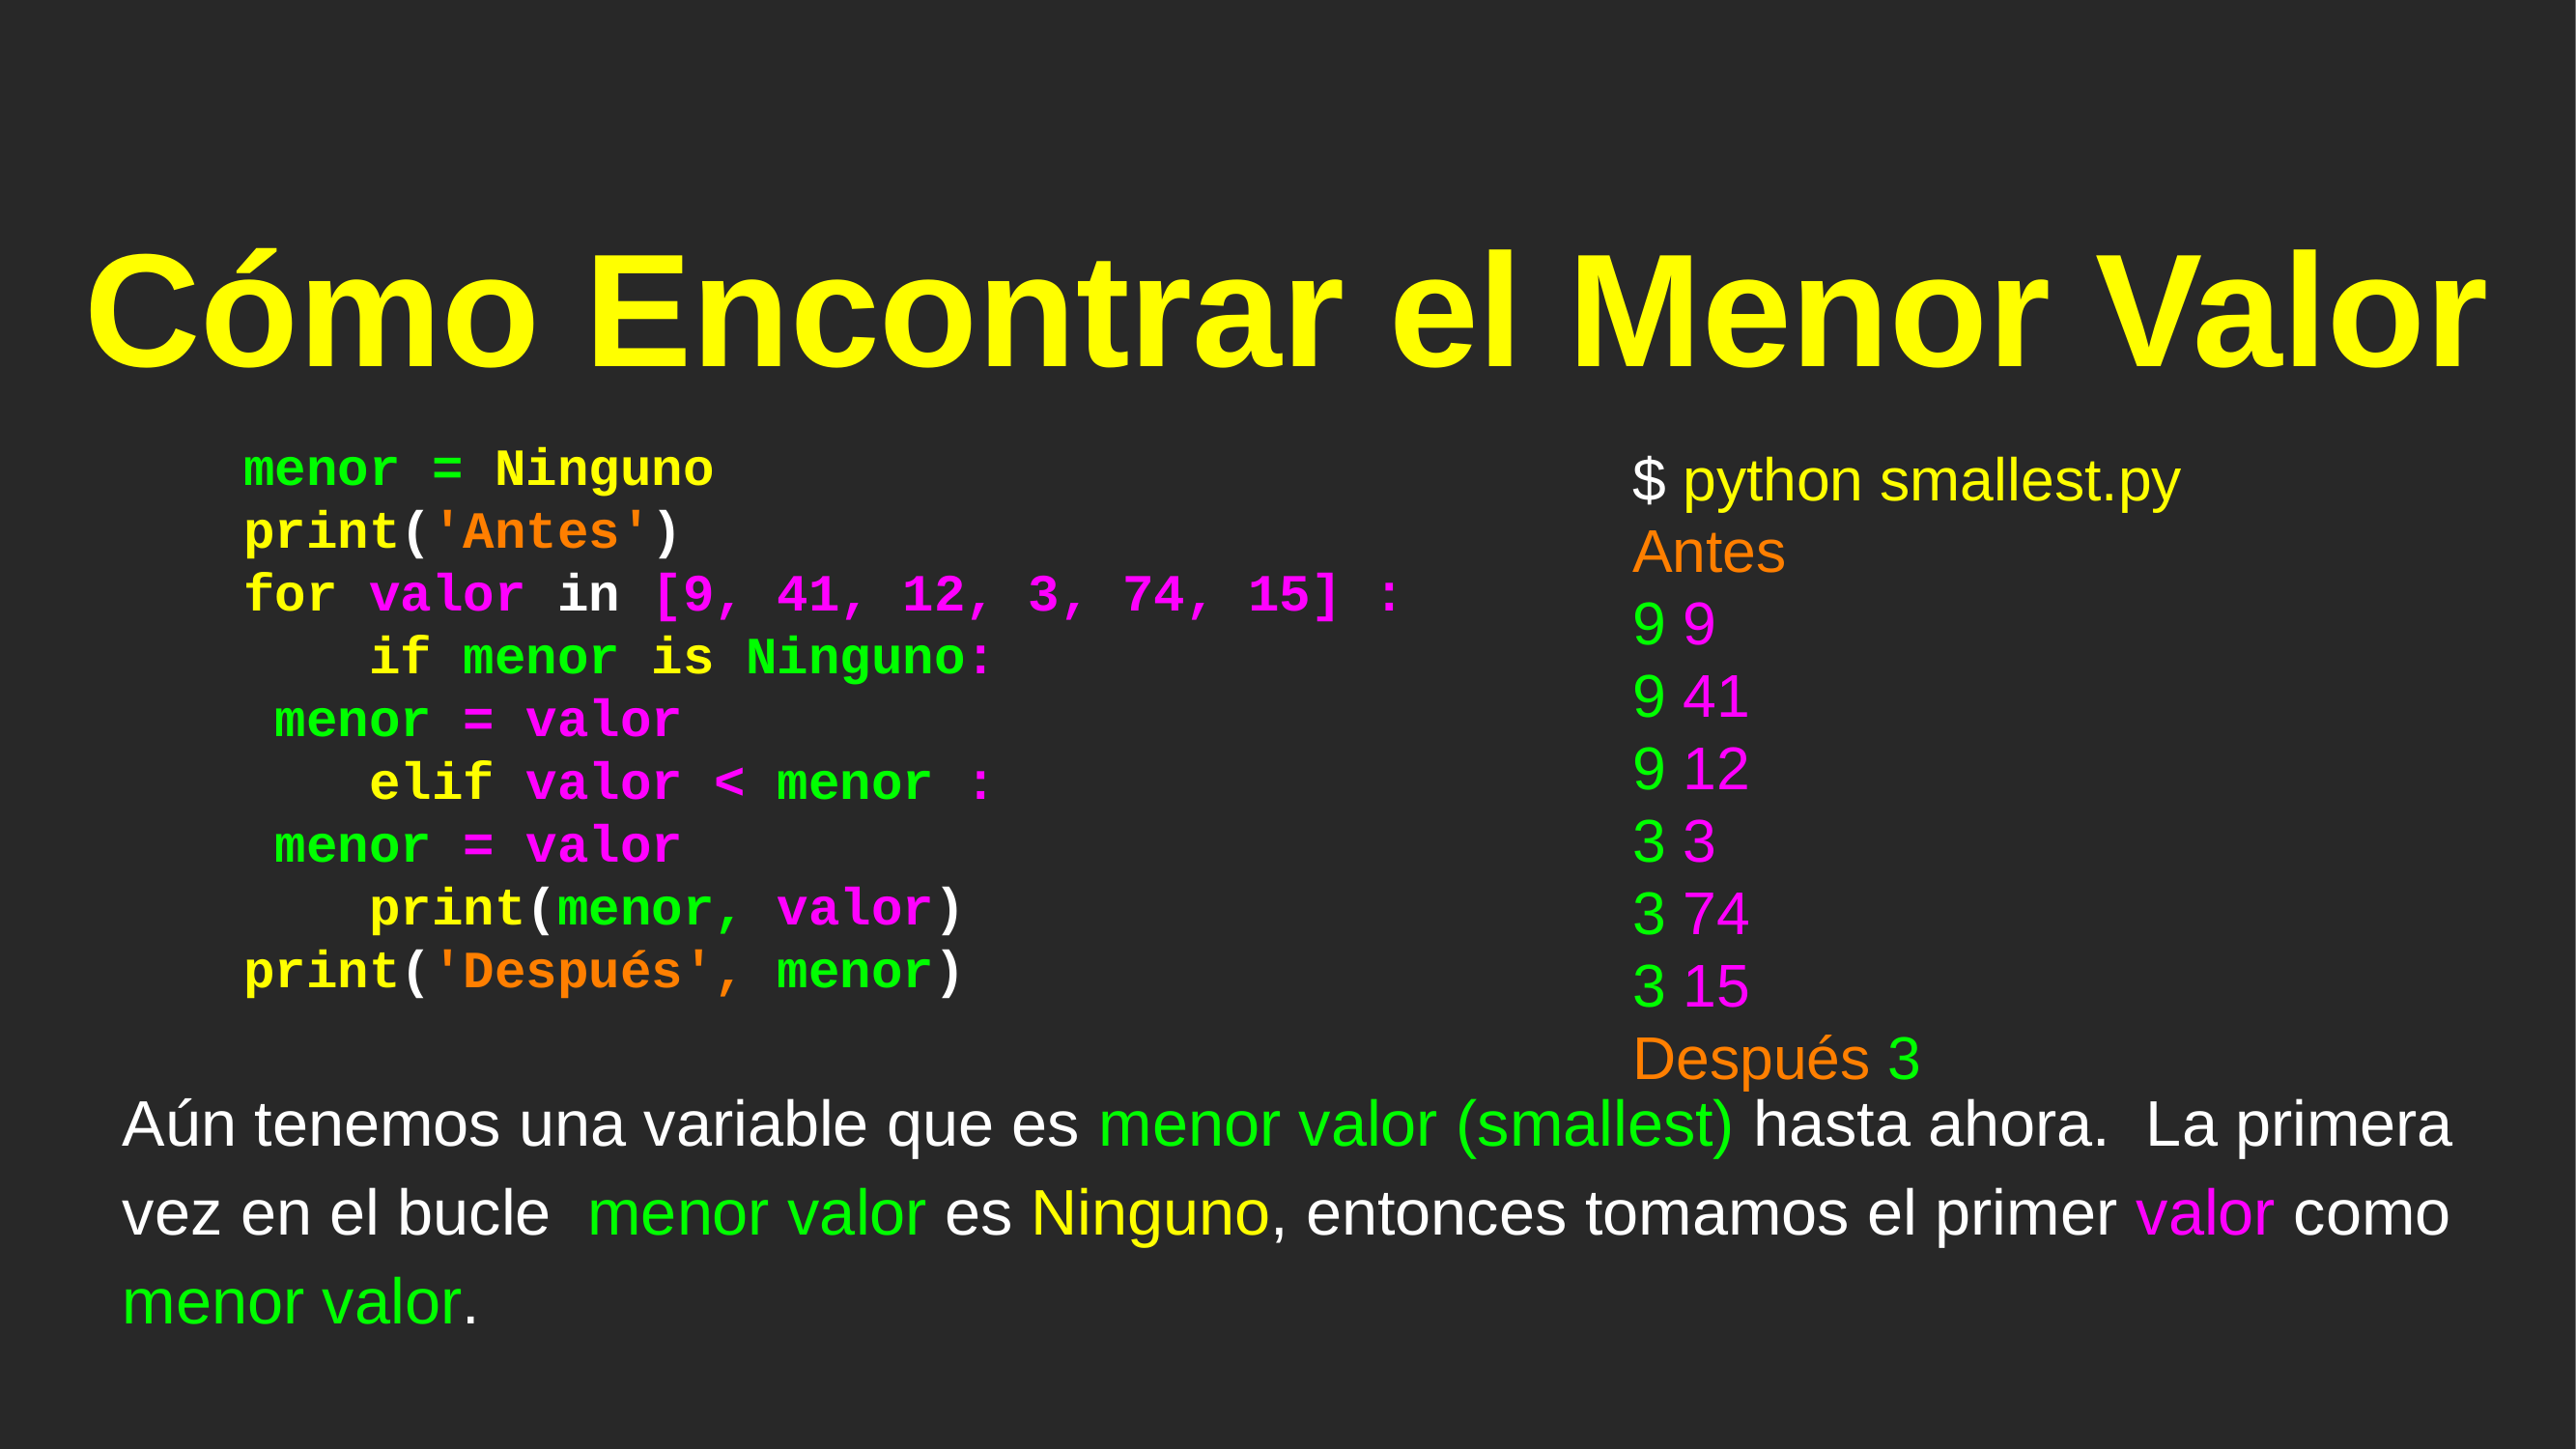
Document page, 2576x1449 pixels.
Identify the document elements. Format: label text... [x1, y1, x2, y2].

text_box Aún tenemos una variable que es menor valor (smallest) hasta ahora. La primera vez en el bucle menor valor es Ninguno, entonces tomamos el primer valor como menor valor. [122, 1110, 2477, 1296]
title Cómo Encontrar el Menor Valor [0, 129, 2576, 475]
text_box $ python smallest.py Antes 9 9 9 41 9 12 3 3 3 74 3 15 Después 3 [1632, 475, 2235, 1110]
text_box menor = Ninguno print('Antes') for valor in [9, 41, 12, 3, 74, 15] : if menor is Ninguno: menor = valor elif valor < menor : menor = valor print(menor, valor) print('Después', menor) [243, 475, 1472, 1110]
